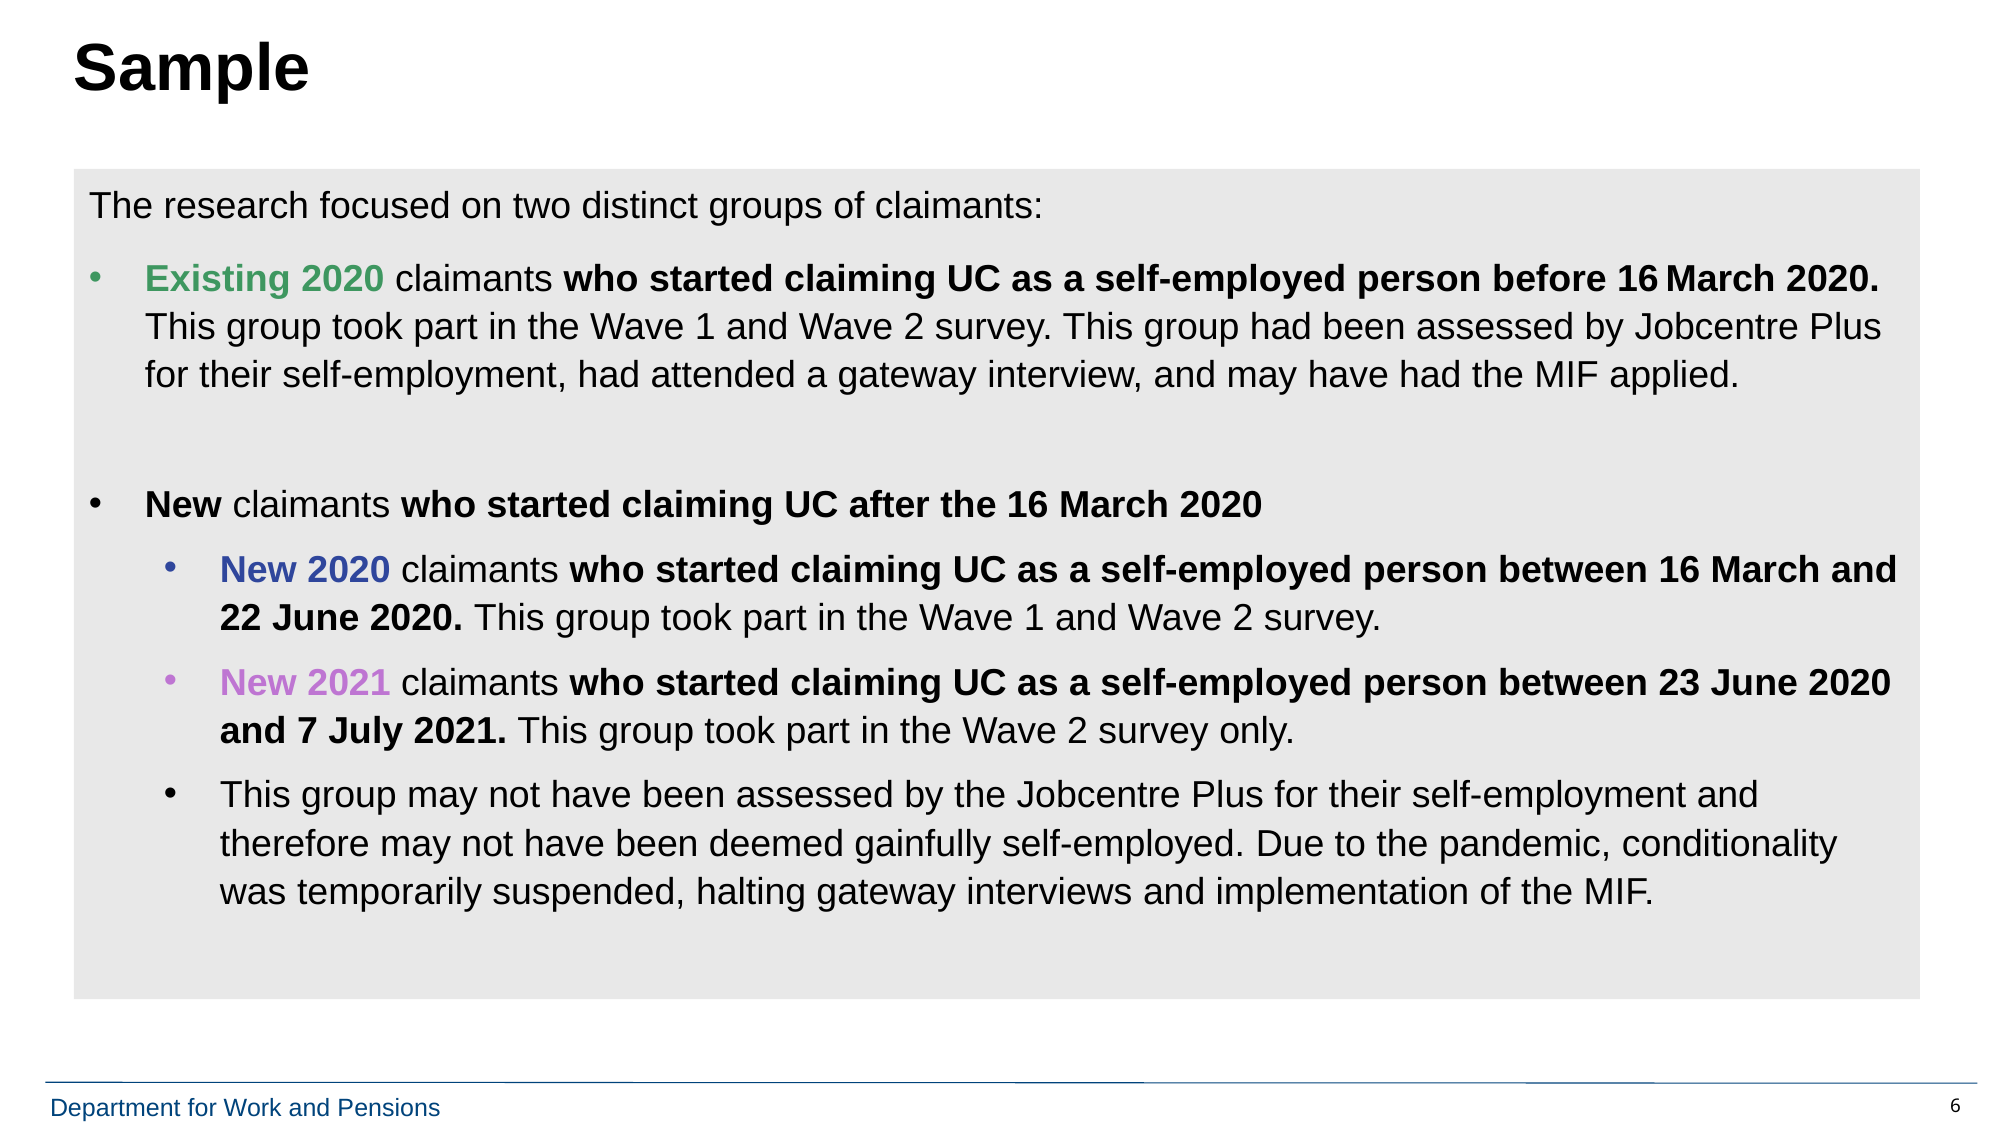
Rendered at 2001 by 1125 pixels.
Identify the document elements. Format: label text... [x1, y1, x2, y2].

text_box The research focused on two distinct groups of claimants: Existing 2020 claimants who started claiming UC as a self-employed person before 16 March 2020. This group took part in the Wave 1 and Wave 2 survey. This group had been assessed by Jobcentre Plus for their self-employment, had attended a gateway interview, and may have had the MIF applied. New claimants who started claiming UC after the 16 March 2020 New 2020 claimants who started claiming UC as a self-employed person between 16 March and 22 June 2020. This group took part in the Wave 1 and Wave 2 survey. New 2021 claimants who started claiming UC as a self-employed person between 23 June 2020 and 7 July 2021. This group took part in the Wave 2 survey only. This group may not have been assessed by the Jobcentre Plus for their self-employment and therefore may not have been deemed gainfully self-employed. Due to the pandemic, conditionality was temporarily suspended, halting gateway interviews and implementation of the MIF. [73, 168, 1921, 1000]
slide_number 6 [1950, 1059, 2000, 1119]
title Sample [73, 33, 1607, 161]
